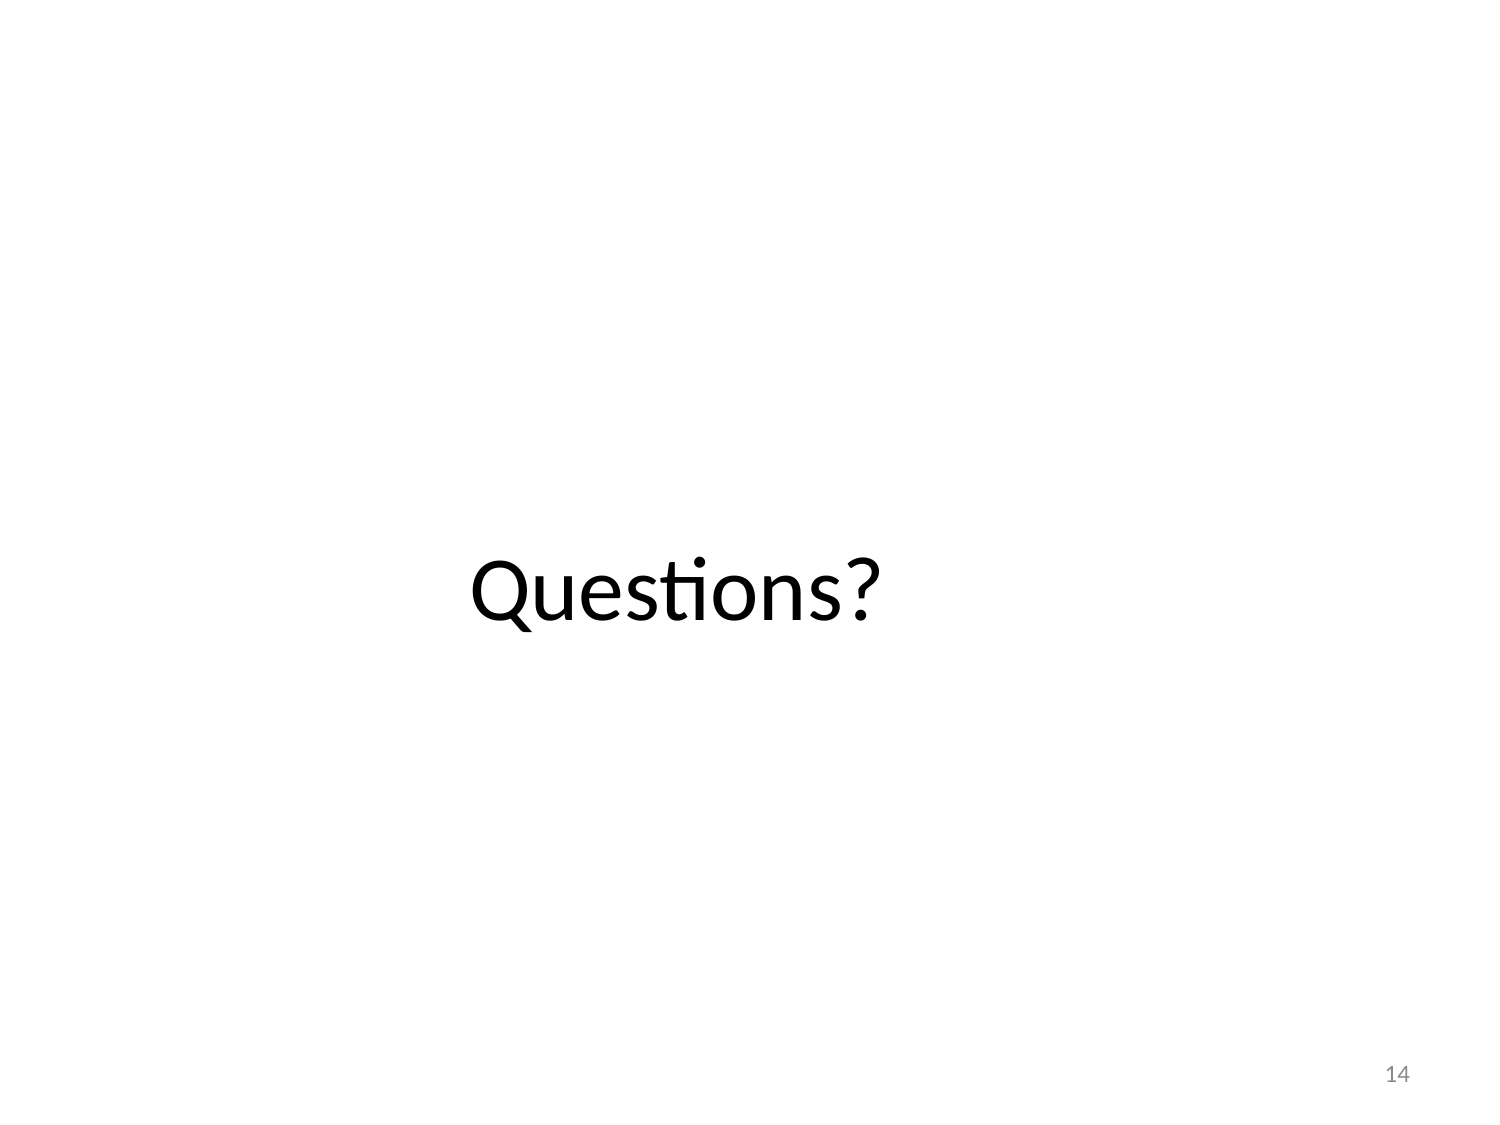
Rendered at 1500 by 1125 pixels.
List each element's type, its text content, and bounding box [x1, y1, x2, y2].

slide_number 14 [1074, 1042, 1425, 1103]
title Questions? [454, 489, 929, 678]
